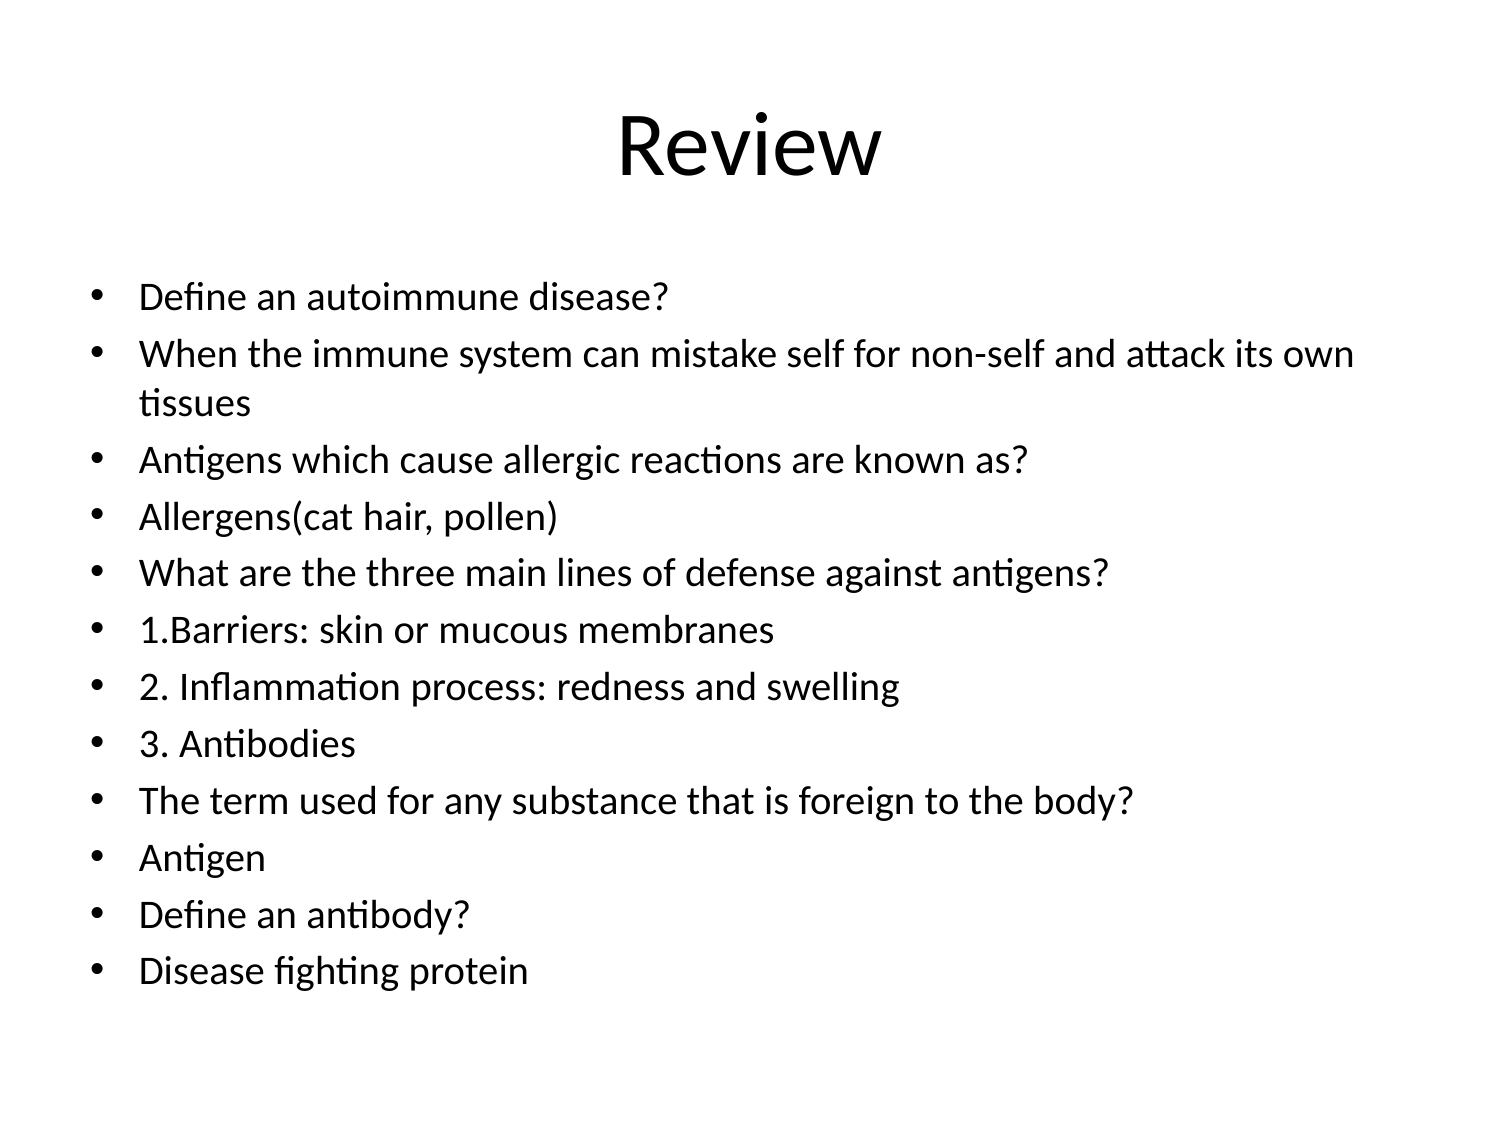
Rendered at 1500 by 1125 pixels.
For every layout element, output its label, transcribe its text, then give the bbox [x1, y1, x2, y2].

title Review [75, 45, 1425, 233]
list Define an autoimmune disease? When the immune system can mistake self for non-self and attack its own tissues Antigens which cause allergic reactions are known as? Allergens(cat hair, pollen) What are the three main lines of defense against antigens? 1.Barriers: skin or mucous membranes 2. Inflammation process: redness and swelling 3. Antibodies The term used for any substance that is foreign to the body? Antigen Define an antibody? Disease fighting protein [75, 262, 1425, 1005]
